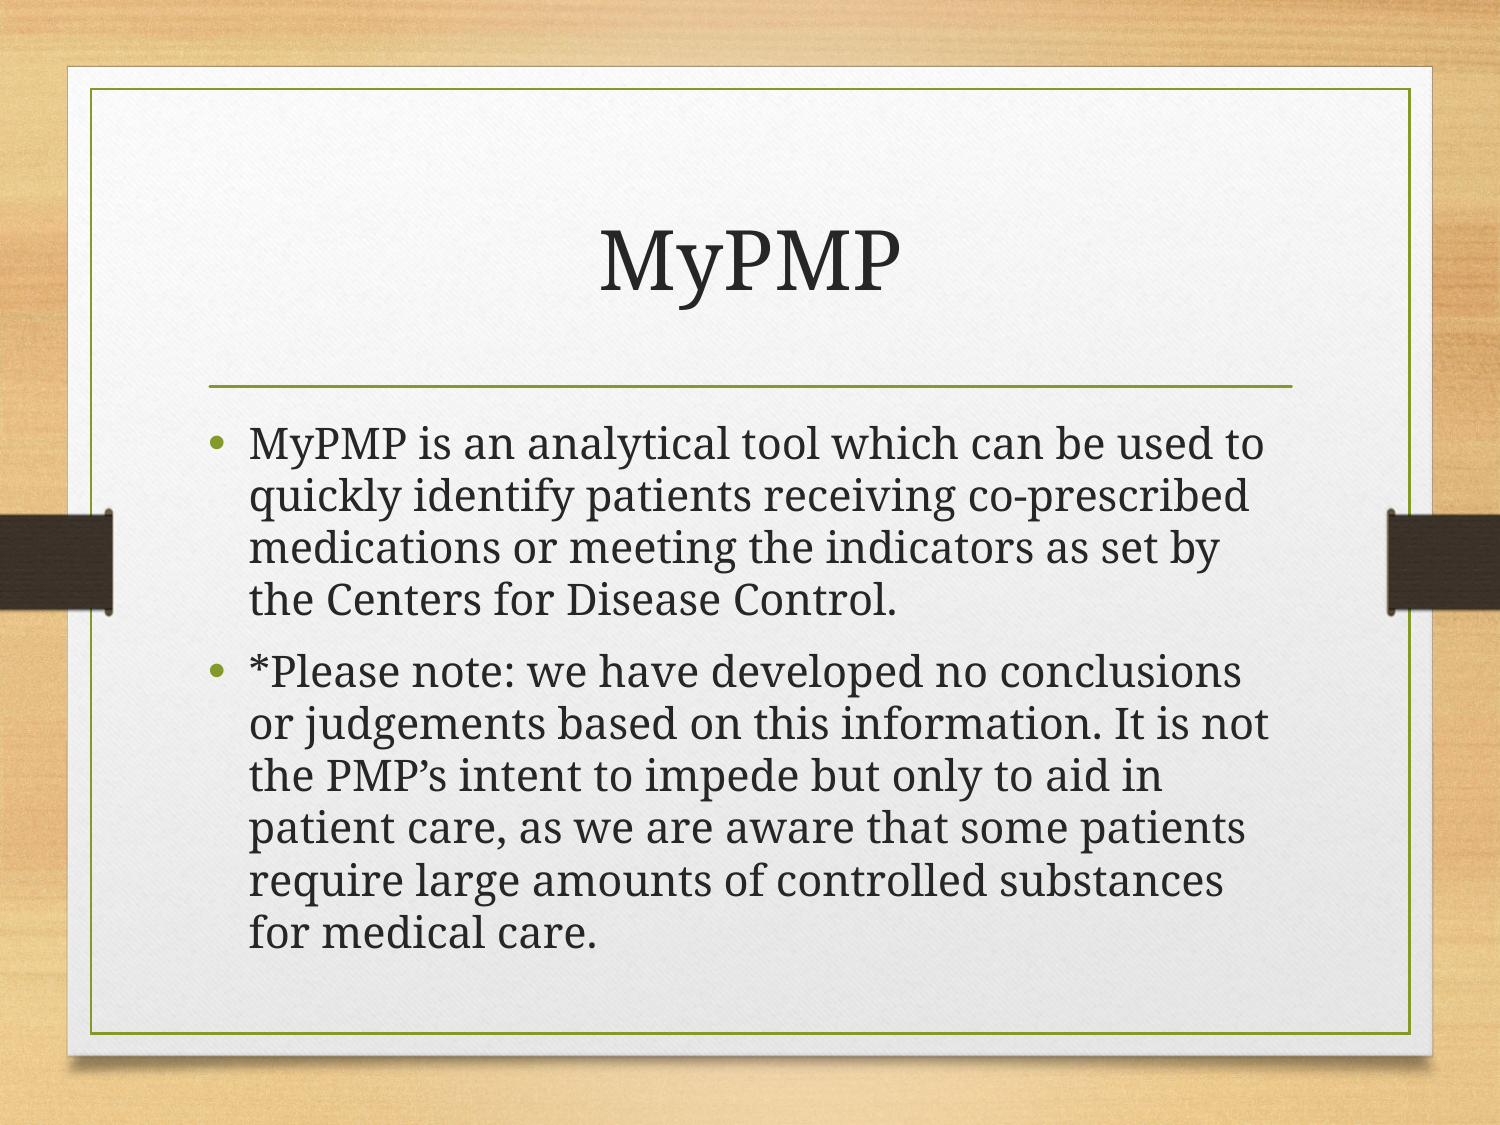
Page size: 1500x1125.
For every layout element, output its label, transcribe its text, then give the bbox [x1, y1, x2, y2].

title MyPMP [193, 150, 1309, 365]
picture [0, 0, 1500, 1125]
list MyPMP is an analytical tool which can be used to quickly identify patients receiving co-prescribed medications or meeting the indicators as set by the Centers for Disease Control. *Please note: we have developed no conclusions or judgements based on this information. It is not the PMP’s intent to impede but only to aid in patient care, as we are aware that some patients require large amounts of controlled substances for medical care. [193, 408, 1309, 974]
